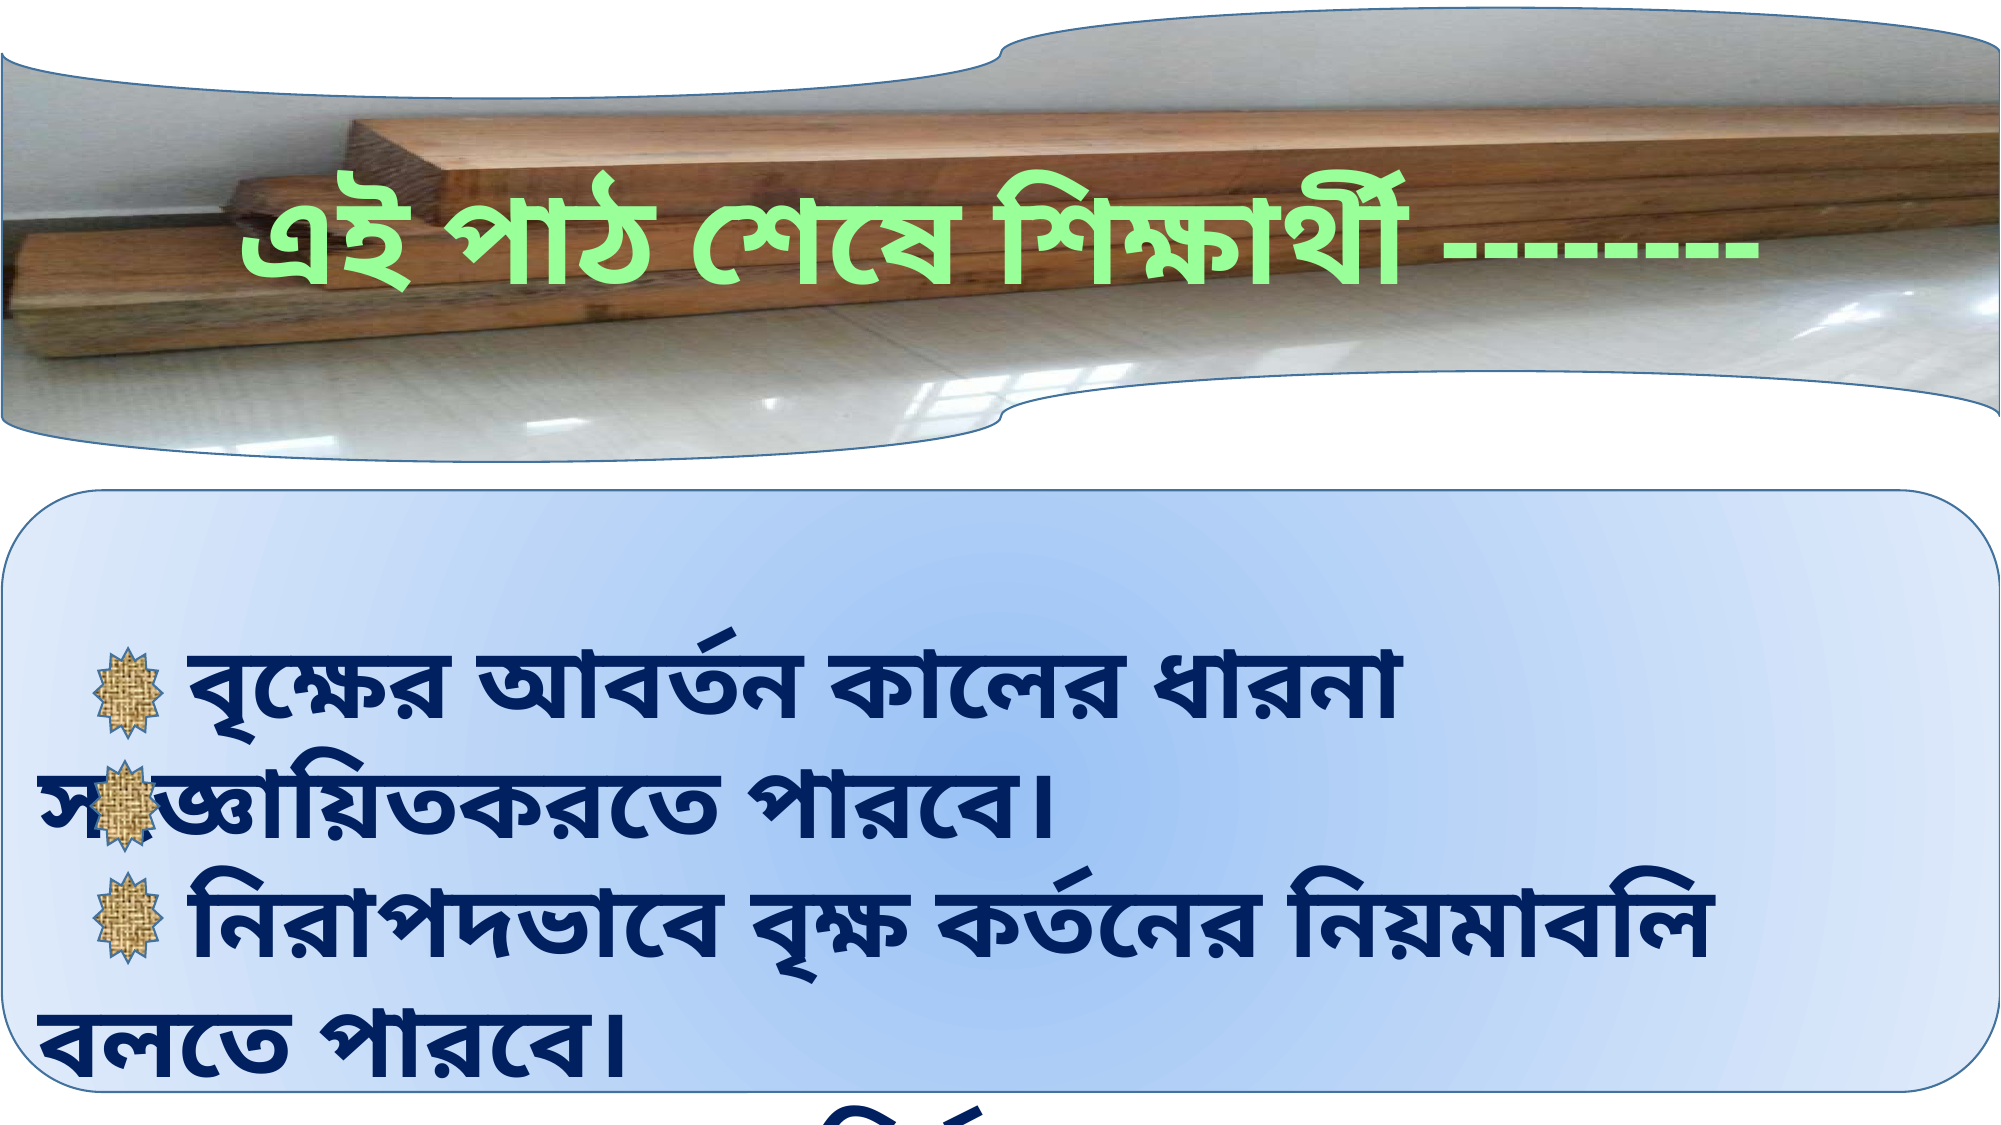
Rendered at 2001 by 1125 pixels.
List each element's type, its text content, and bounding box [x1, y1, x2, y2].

text_box এই পাঠ শেষে শিক্ষার্থী -------- [0, 6, 2000, 463]
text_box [1, 490, 2000, 1092]
